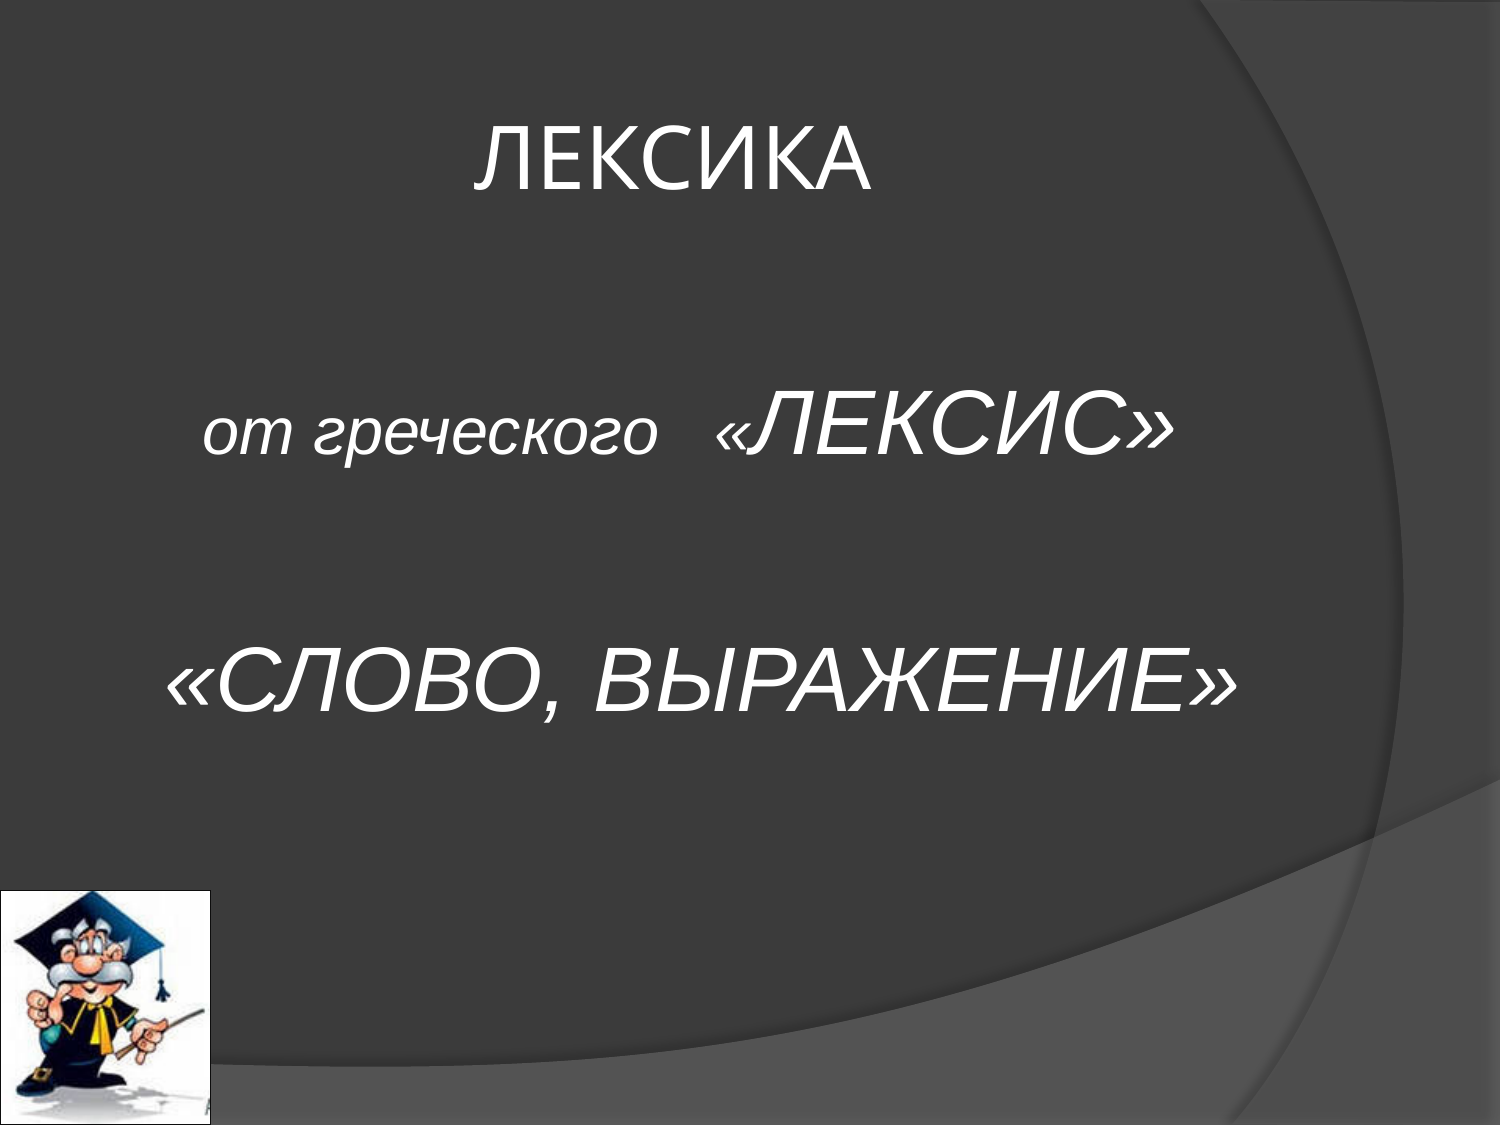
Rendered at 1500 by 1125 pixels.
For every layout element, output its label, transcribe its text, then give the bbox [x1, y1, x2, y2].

title ЛЕКСИКА [46, 93, 1300, 282]
picture [0, 890, 212, 1125]
list от греческого «ЛЕКСИС» «СЛОВО, ВЫРАЖЕНИЕ» [75, 262, 1300, 1005]
table_header н [75, 888, 215, 1005]
